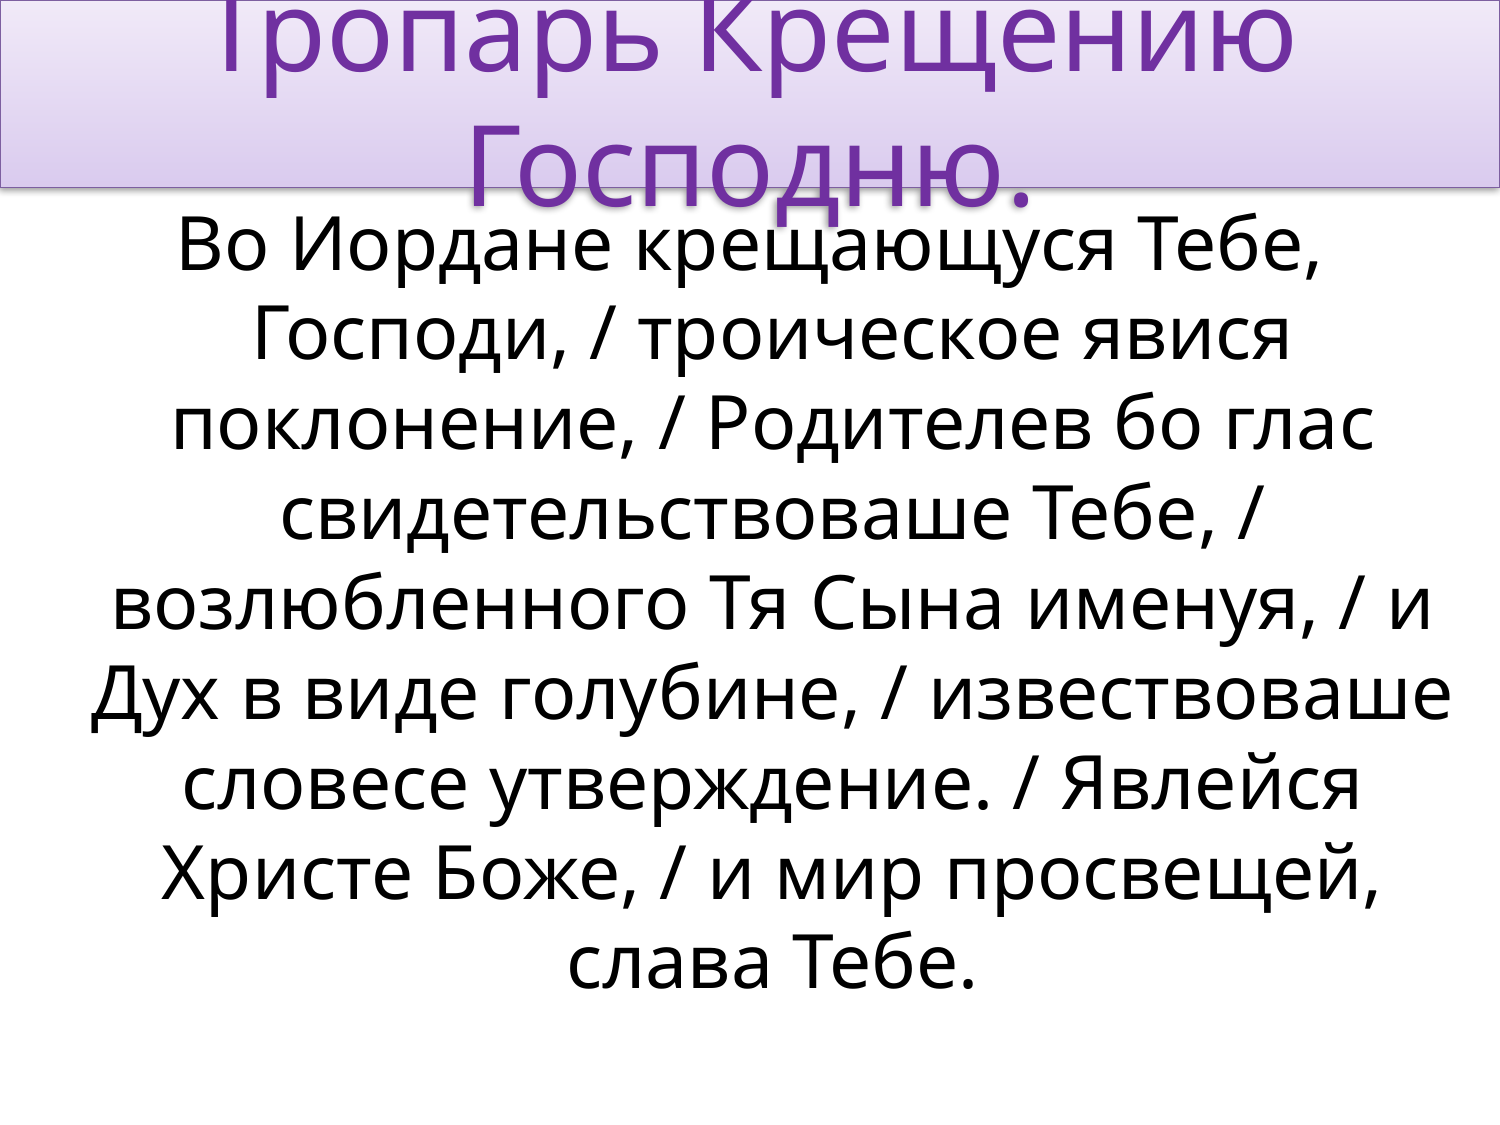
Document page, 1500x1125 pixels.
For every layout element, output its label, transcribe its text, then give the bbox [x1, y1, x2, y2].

title Тропарь Крещению Господню. [0, 0, 1500, 187]
list Во Иордане крещающуся Тебе, Господи, / троическое явися поклонение, / Родителев бо глас свидетельствоваше Тебе, / возлюбленного Тя Сына именуя, / и Дух в виде голубине, / извествоваше словесе утверждение. / Явлейся Христе Боже, / и мир просвещей, слава Тебе. [0, 187, 1500, 1125]
